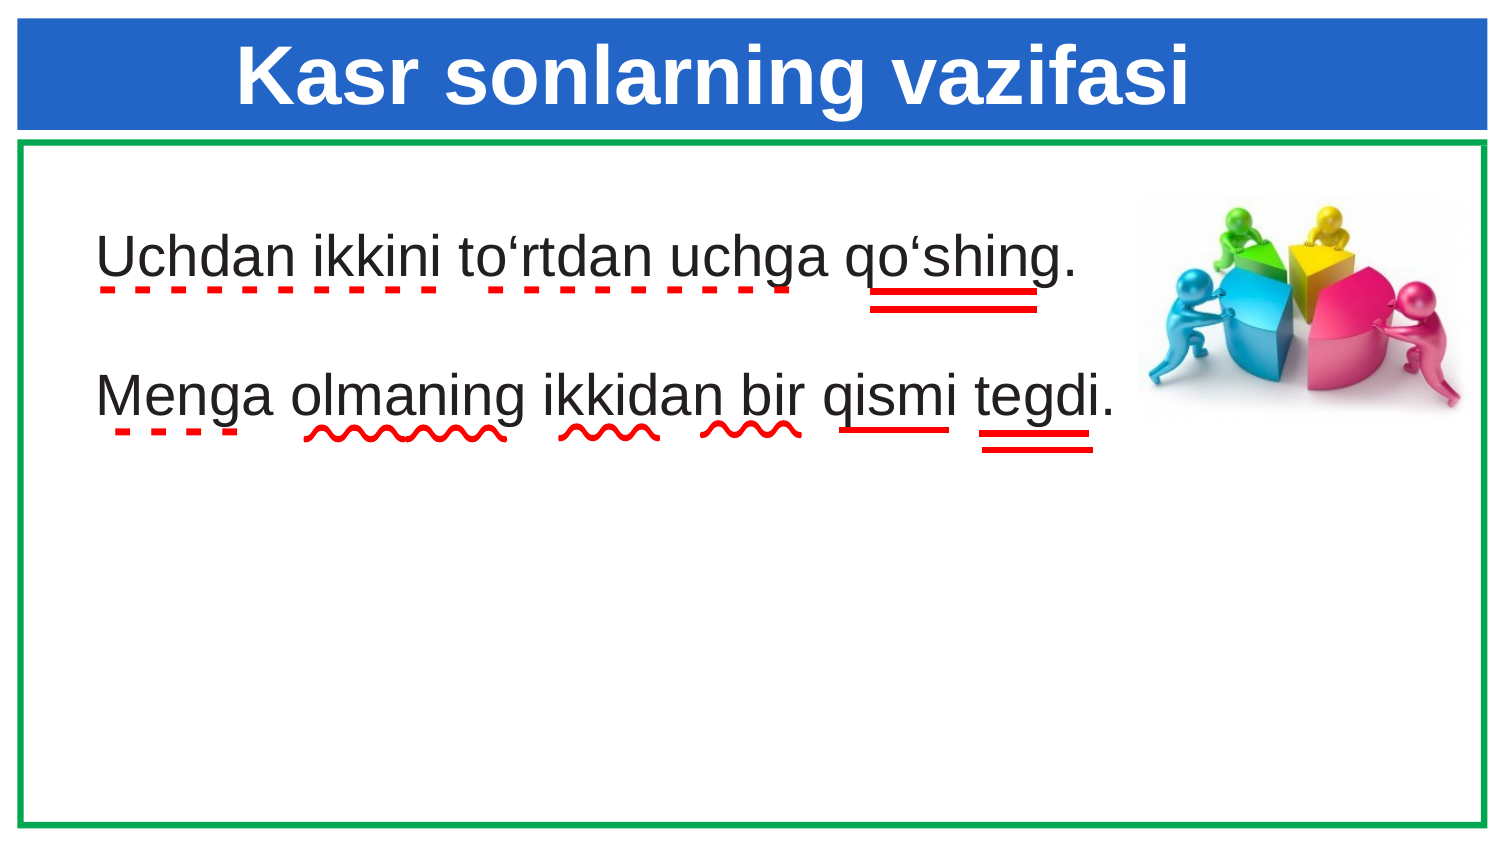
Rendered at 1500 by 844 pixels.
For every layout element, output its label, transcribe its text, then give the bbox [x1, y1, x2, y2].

text_box [303, 424, 405, 443]
text_box [558, 423, 660, 442]
text_box - - - - - - - - - [471, 239, 824, 325]
text_box [700, 420, 802, 439]
picture [1138, 196, 1472, 426]
text_box - - - - - - - - - - [83, 239, 455, 325]
text_box - - - - [98, 382, 272, 468]
text_box [405, 424, 507, 443]
title Kasr sonlarning vazifasi [235, 21, 1286, 123]
subtitle Uchdan ikkini to‘rtdan uchga qo‘shing. Menga olmaning ikkidan bir qismi tegdi. [46, 217, 1177, 473]
